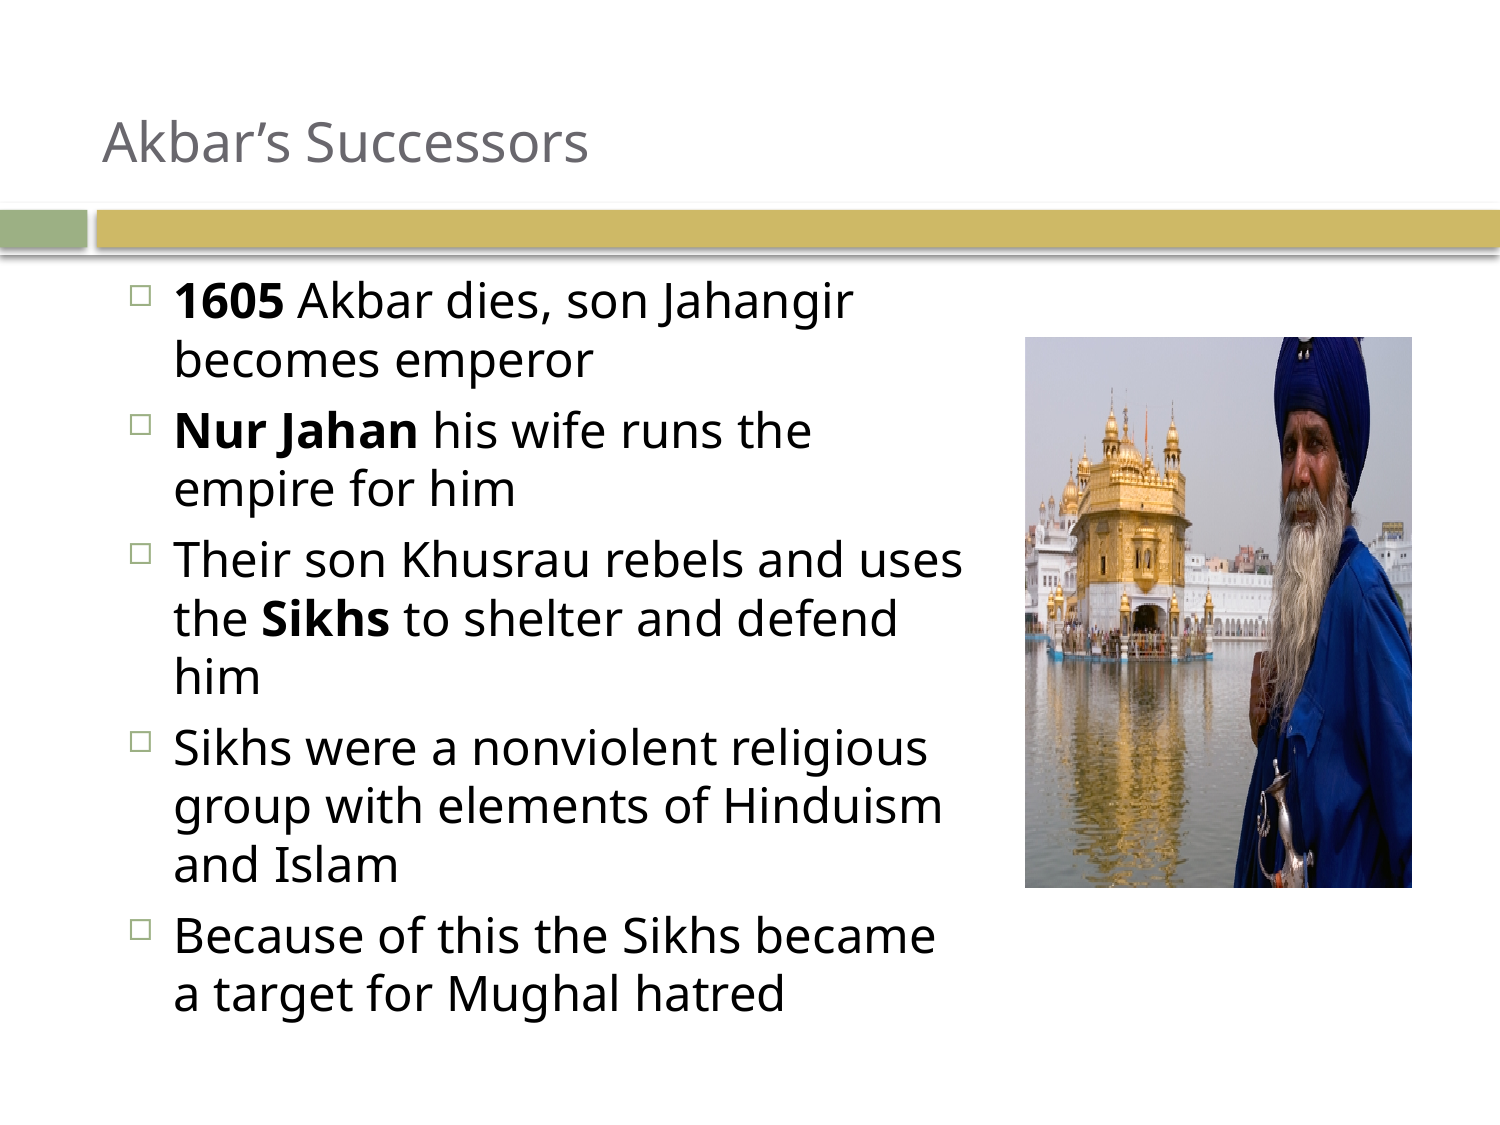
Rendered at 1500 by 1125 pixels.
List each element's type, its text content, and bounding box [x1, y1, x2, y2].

picture [1024, 337, 1412, 888]
list 1605 Akbar dies, son Jahangir becomes emperor Nur Jahan his wife runs the empire for him Their son Khusrau rebels and uses the Sikhs to shelter and defend him Sikhs were a nonviolent religious group with elements of Hinduism and Islam Because of this the Sikhs became a target for Mughal hatred [112, 262, 988, 1038]
title Akbar’s Successors [87, 99, 1241, 182]
